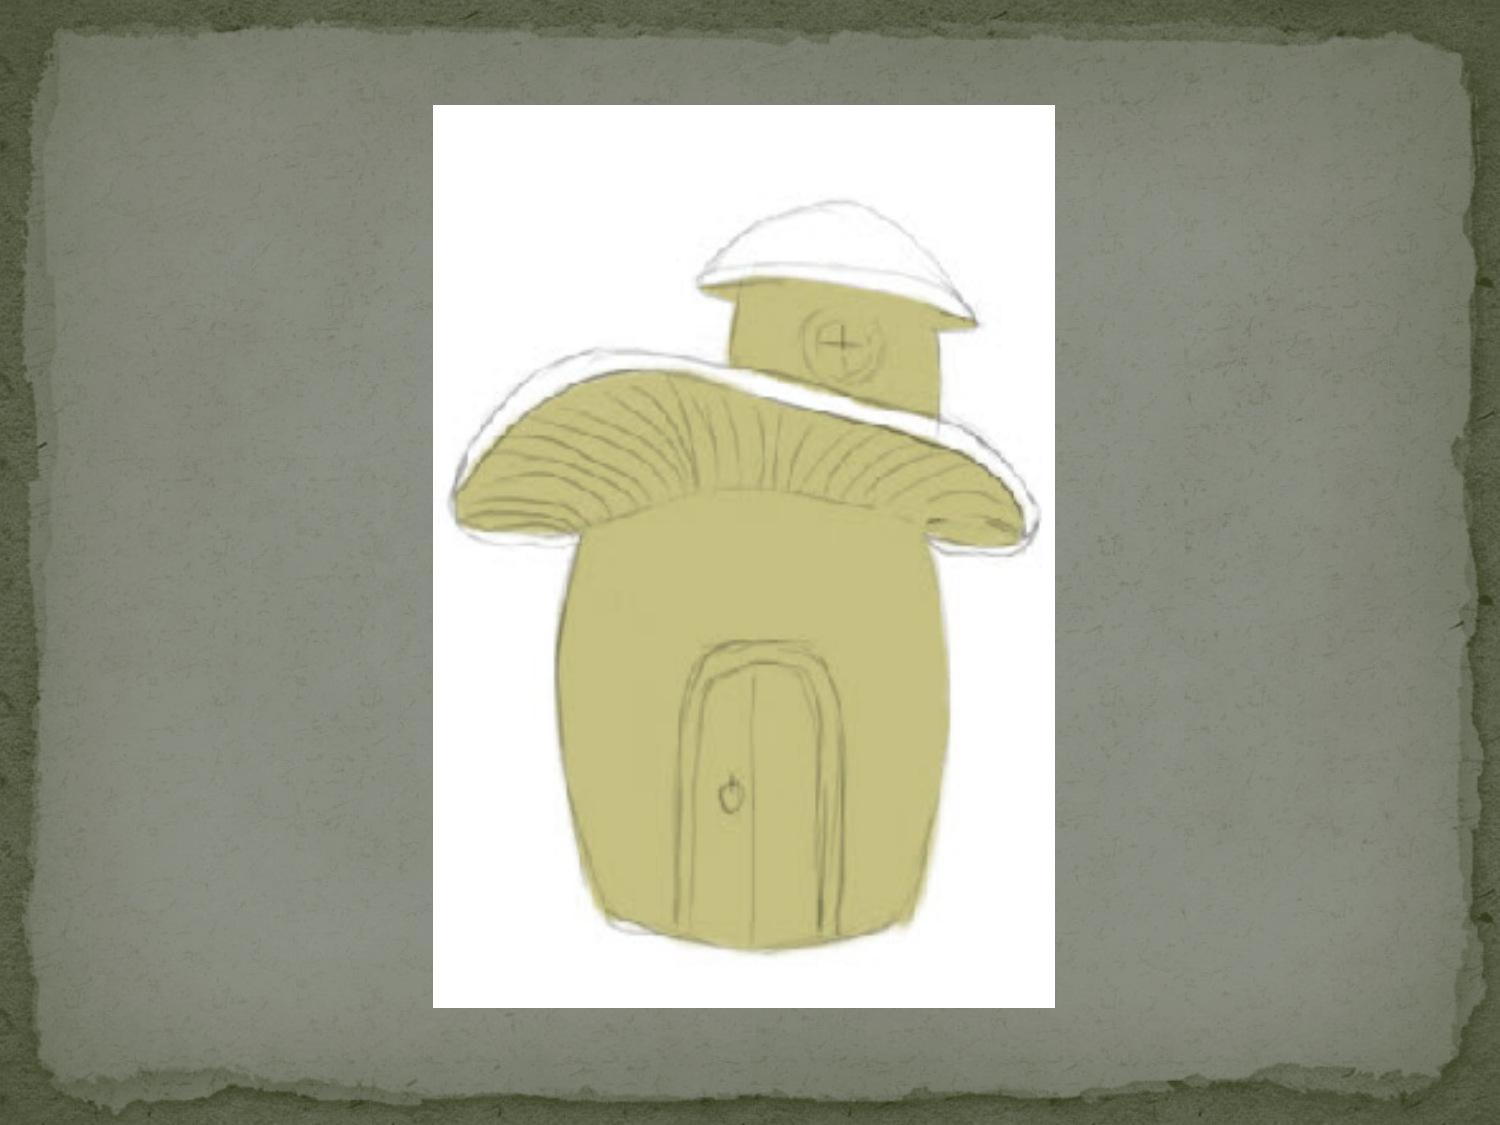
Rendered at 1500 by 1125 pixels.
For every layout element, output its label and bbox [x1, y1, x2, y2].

picture [433, 105, 1055, 1008]
